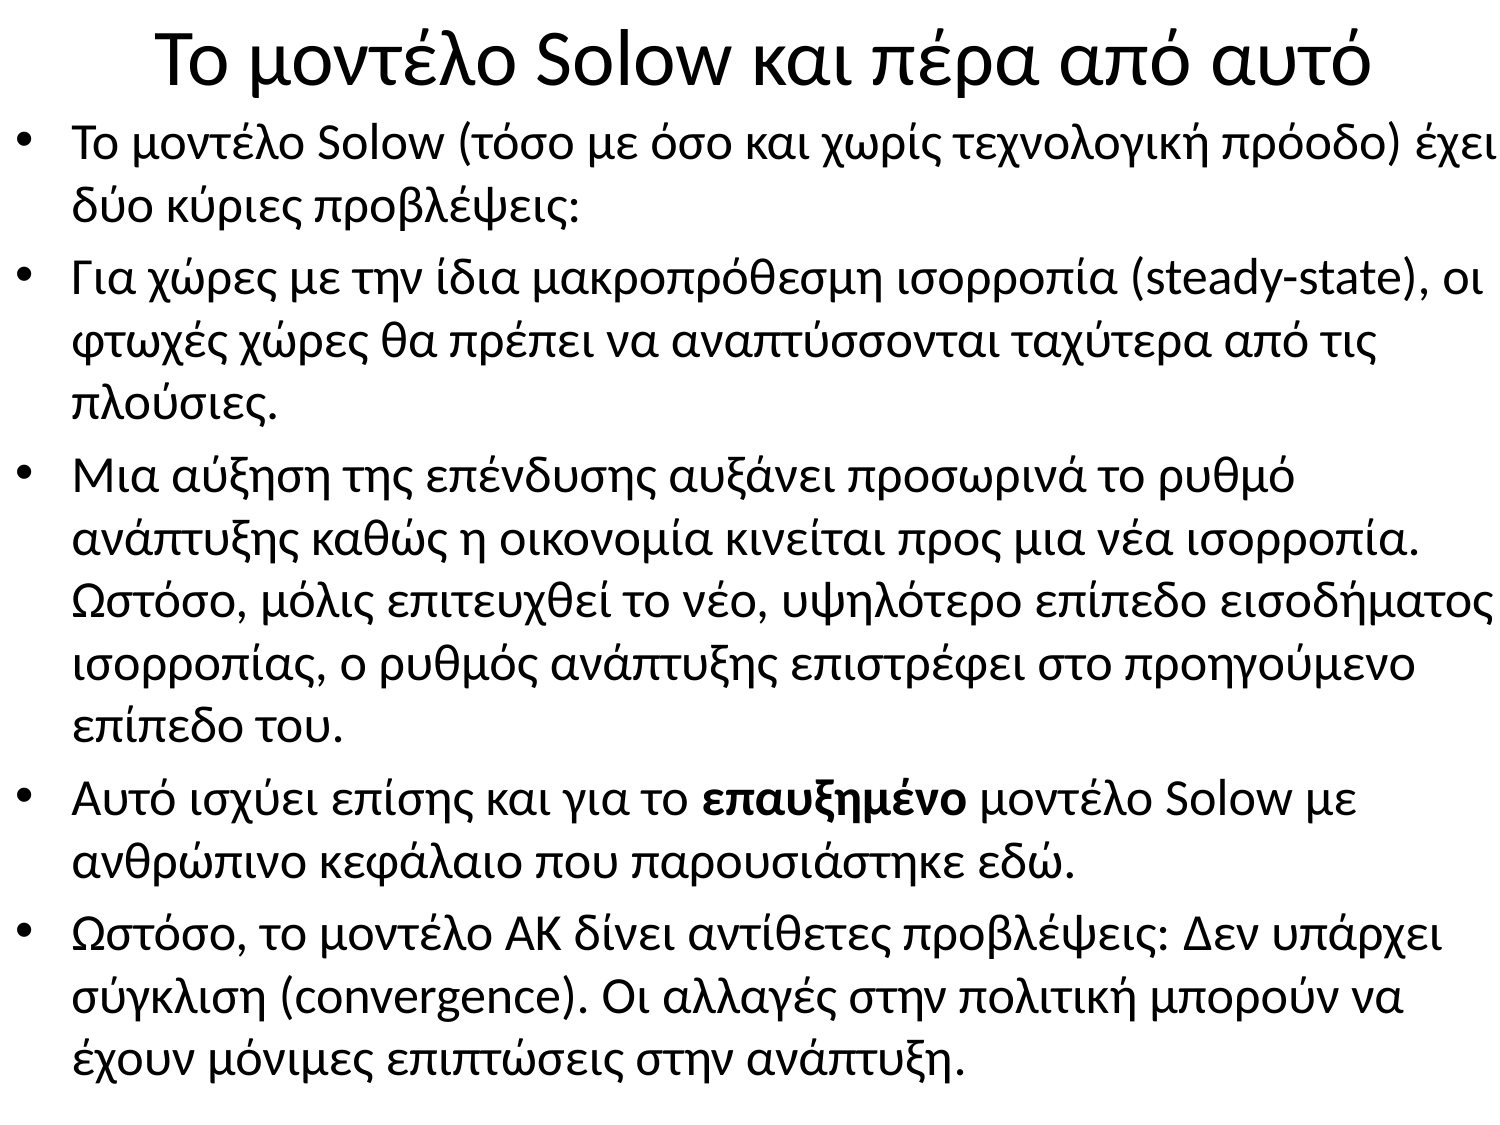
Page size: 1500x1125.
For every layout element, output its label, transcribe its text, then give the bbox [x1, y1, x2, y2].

list Το μοντέλο Solow (τόσο με όσο και χωρίς τεχνολογική πρόοδο) έχει δύο κύριες προβλέψεις: Για χώρες με την ίδια μακροπρόθεσμη ισορροπία (steady-state), οι φτωχές χώρες θα πρέπει να αναπτύσσονται ταχύτερα από τις πλούσιες. Μια αύξηση της επένδυσης αυξάνει προσωρινά το ρυθμό ανάπτυξης καθώς η οικονομία κινείται προς μια νέα ισορροπία. Ωστόσο, μόλις επιτευχθεί το νέο, υψηλότερο επίπεδο εισοδήματος ισορροπίας, ο ρυθμός ανάπτυξης επιστρέφει στο προηγούμενο επίπεδο του. Αυτό ισχύει επίσης και για το επαυξημένο μοντέλο Solow με ανθρώπινο κεφάλαιο που παρουσιάστηκε εδώ. Ωστόσο, το μοντέλο AK δίνει αντίθετες προβλέψεις: Δεν υπάρχει σύγκλιση (convergence). Οι αλλαγές στην πολιτική μπορούν να έχουν μόνιμες επιπτώσεις στην ανάπτυξη. [0, 99, 1500, 843]
title Το μοντέλο Solow και πέρα ​​από αυτό [88, 0, 1439, 99]
